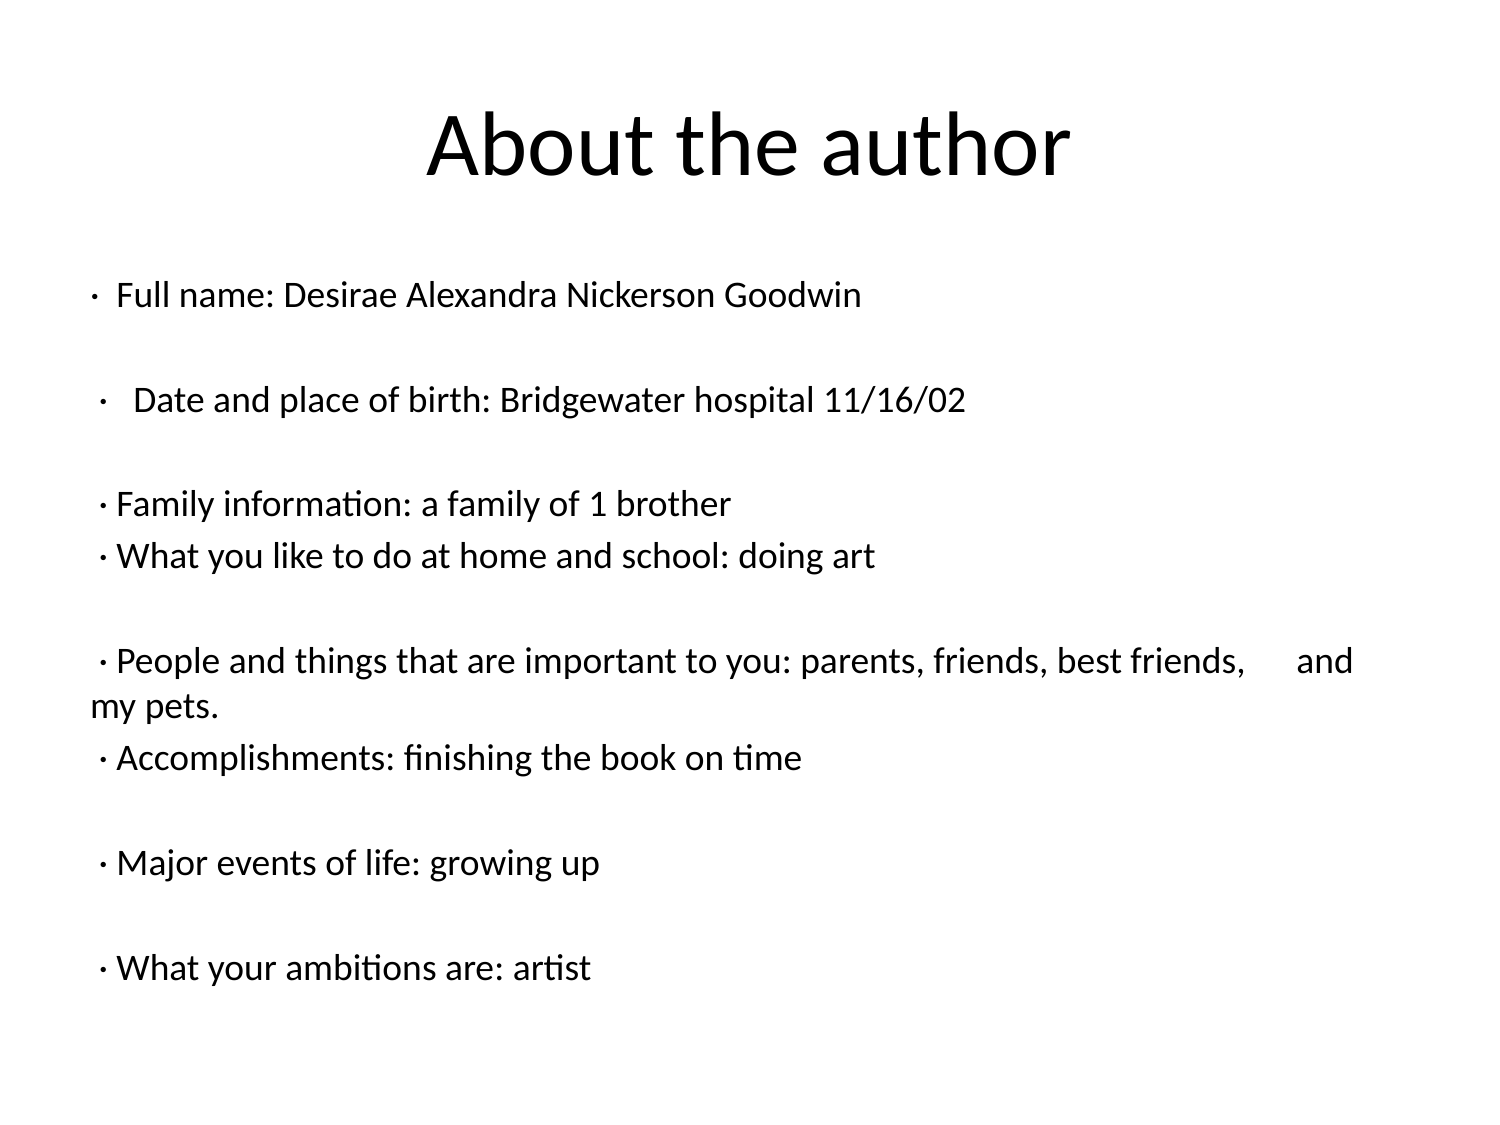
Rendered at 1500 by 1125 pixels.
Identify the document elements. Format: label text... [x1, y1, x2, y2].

list · Full name: Desirae Alexandra Nickerson Goodwin · Date and place of birth: Bridgewater hospital 11/16/02 · Family information: a family of 1 brother · What you like to do at home and school: doing art · People and things that are important to you: parents, friends, best friends, and my pets. · Accomplishments: finishing the book on time · Major events of life: growing up · What your ambitions are: artist [75, 262, 1425, 1005]
title About the author [75, 45, 1425, 233]
